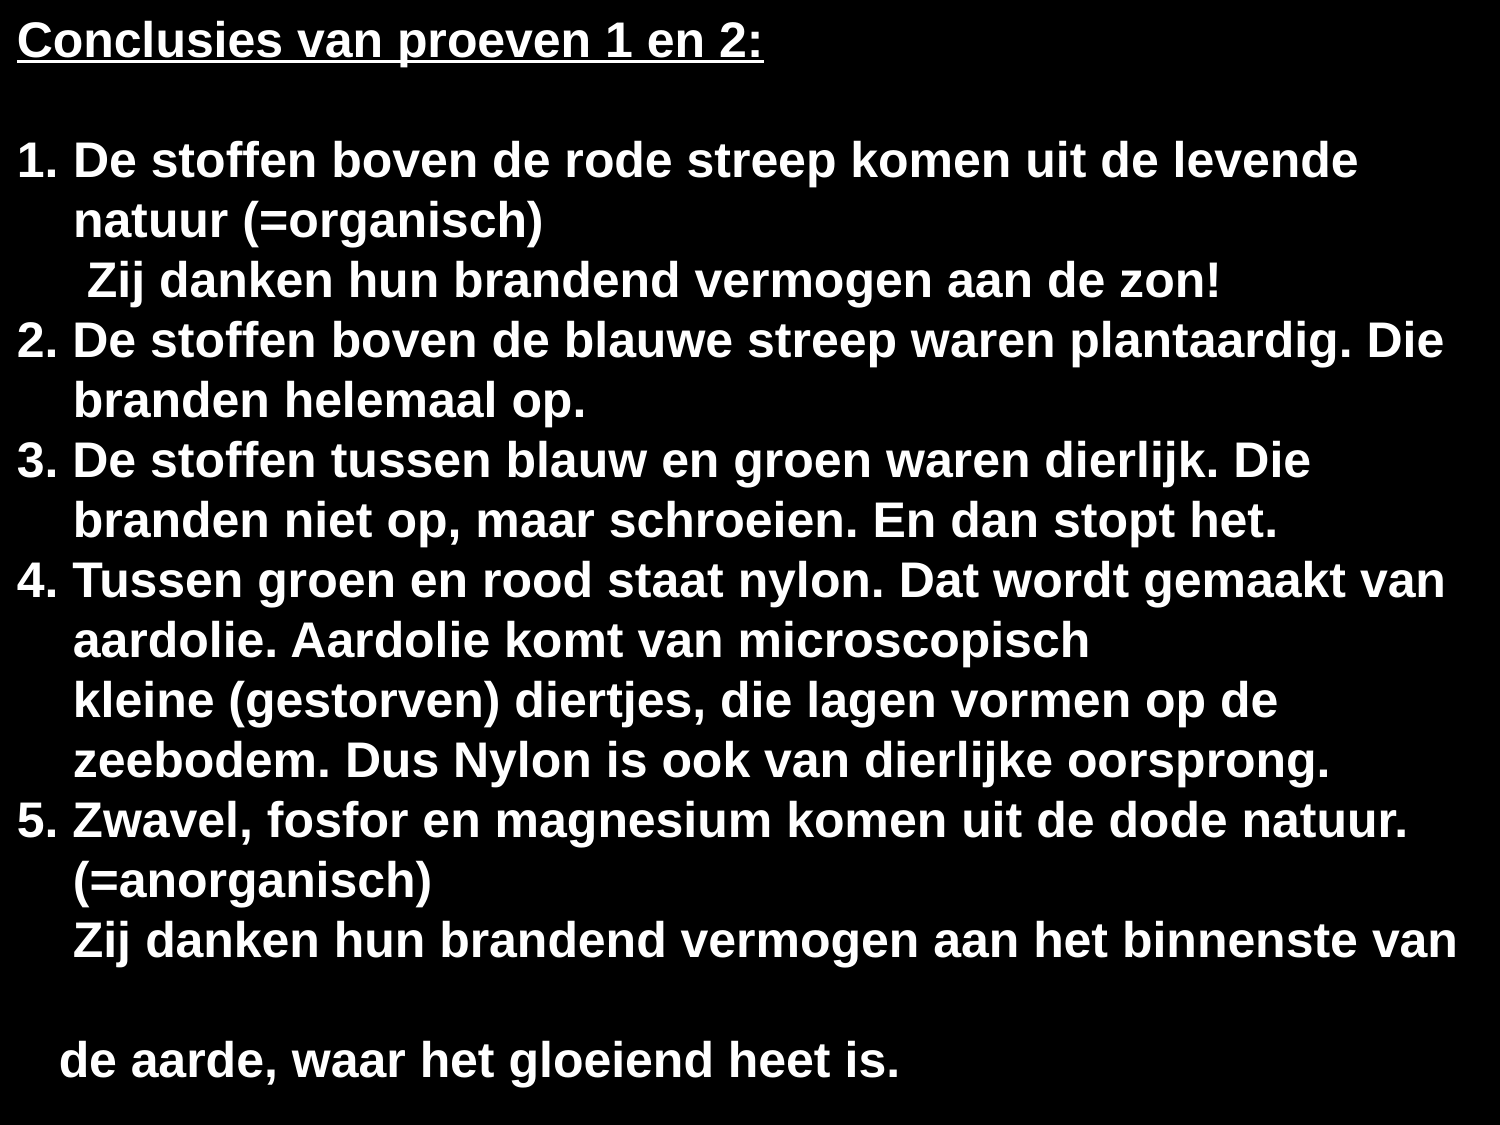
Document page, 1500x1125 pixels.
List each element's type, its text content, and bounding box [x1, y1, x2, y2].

text_box Conclusies van proeven 1 en 2: De stoffen boven de rode streep komen uit de levende natuur (=organisch) Zij danken hun brandend vermogen aan de zon! 2. De stoffen boven de blauwe streep waren plantaardig. Die branden helemaal op. 3. De stoffen tussen blauw en groen waren dierlijk. Die branden niet op, maar schroeien. En dan stopt het. 4. Tussen groen en rood staat nylon. Dat wordt gemaakt van aardolie. Aardolie komt van microscopisch kleine (gestorven) diertjes, die lagen vormen op de zeebodem. Dus Nylon is ook van dierlijke oorsprong. 5. Zwavel, fosfor en magnesium komen uit de dode natuur. (=anorganisch) Zij danken hun brandend vermogen aan het binnenste van de aarde, waar het gloeiend heet is. [2, 0, 1500, 1125]
